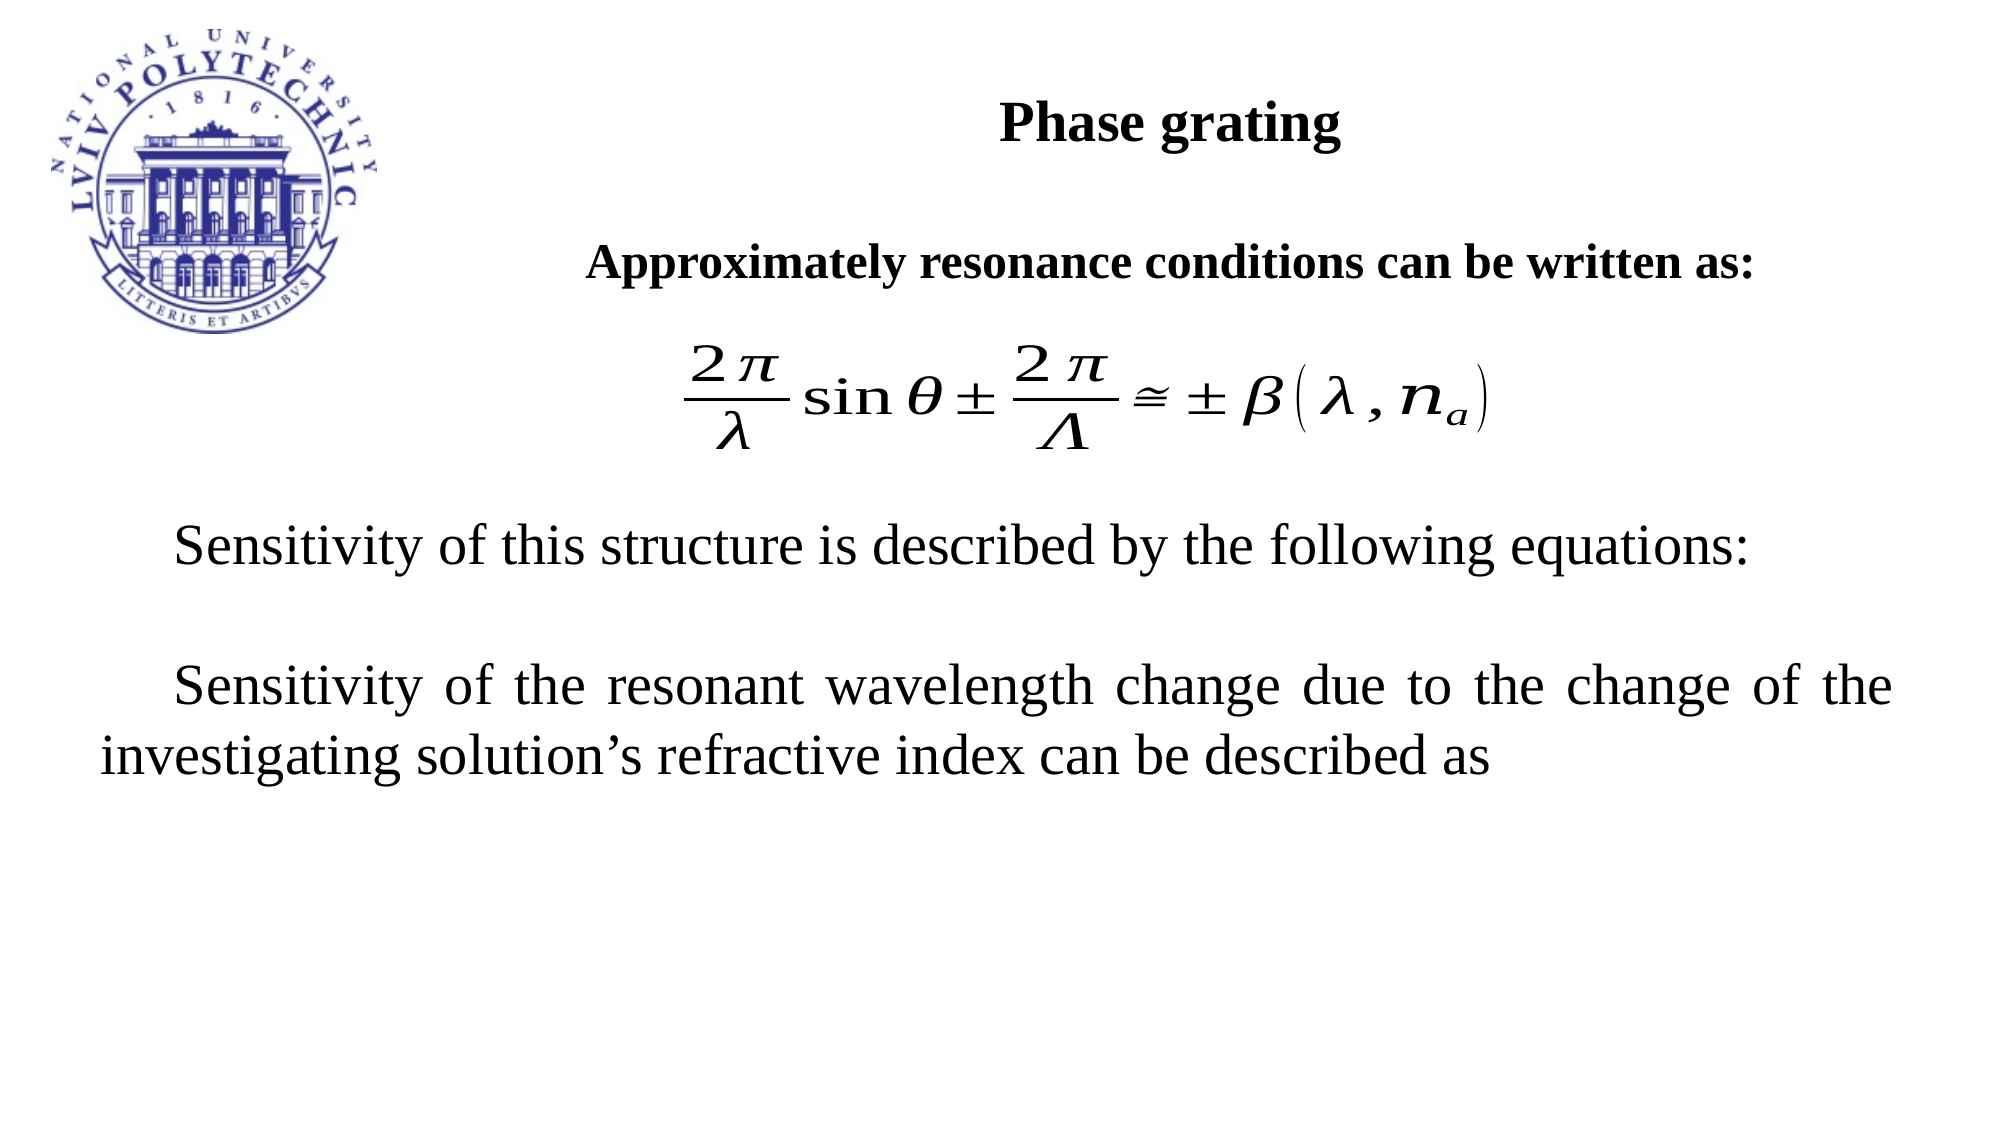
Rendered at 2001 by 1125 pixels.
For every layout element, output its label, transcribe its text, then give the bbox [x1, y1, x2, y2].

title Phase grating Approximately resonance conditions can be written as: [377, 82, 1976, 297]
picture [51, 29, 377, 334]
